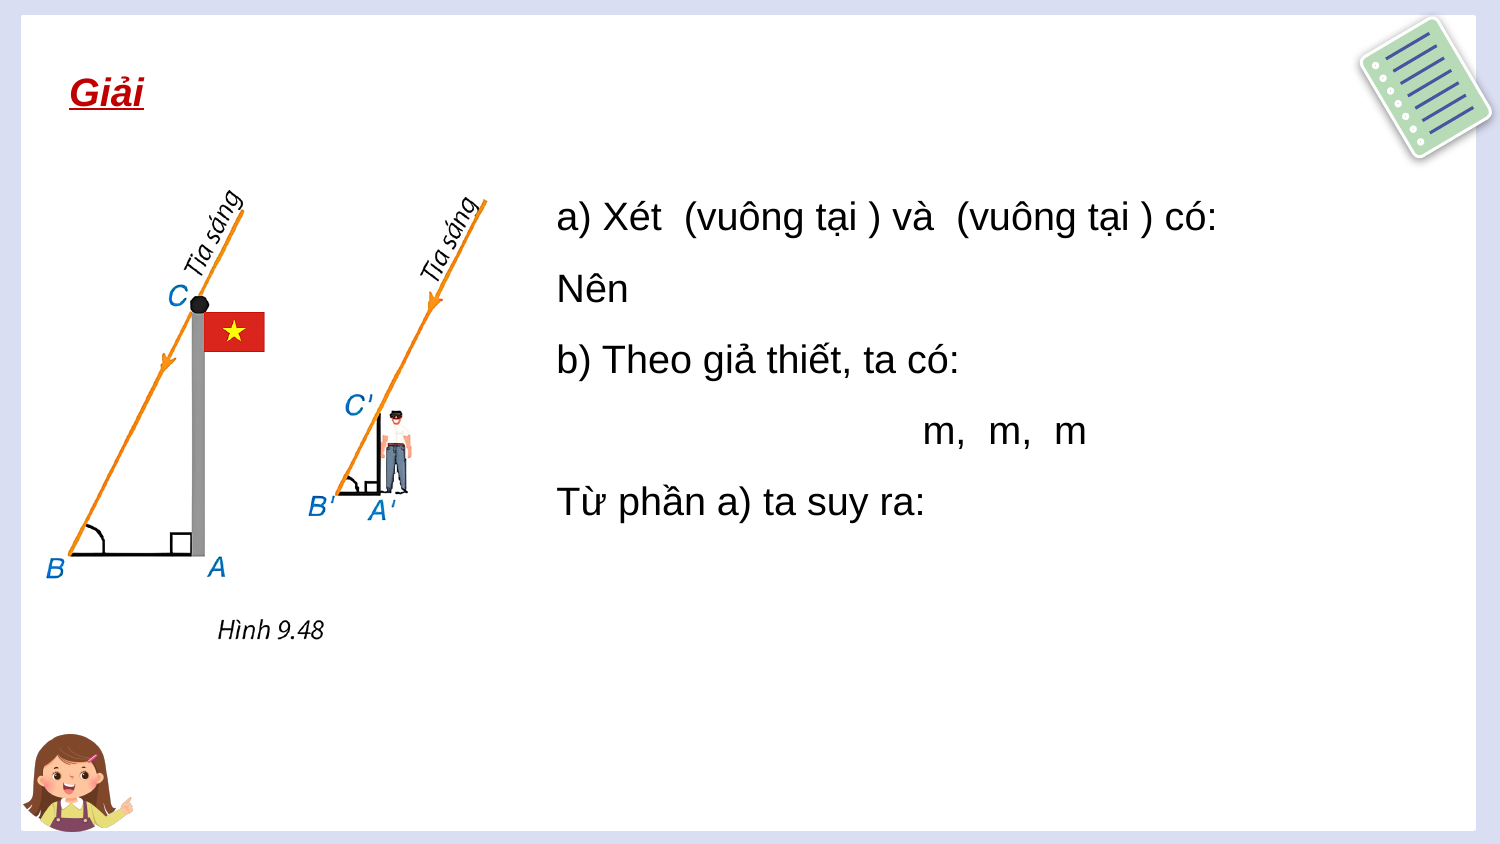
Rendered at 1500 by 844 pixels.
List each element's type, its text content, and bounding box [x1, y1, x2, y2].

text_box [21, 15, 1476, 831]
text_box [1364, 20, 1488, 155]
text_box Giải [54, 59, 159, 122]
picture [22, 733, 133, 832]
picture [22, 134, 558, 666]
